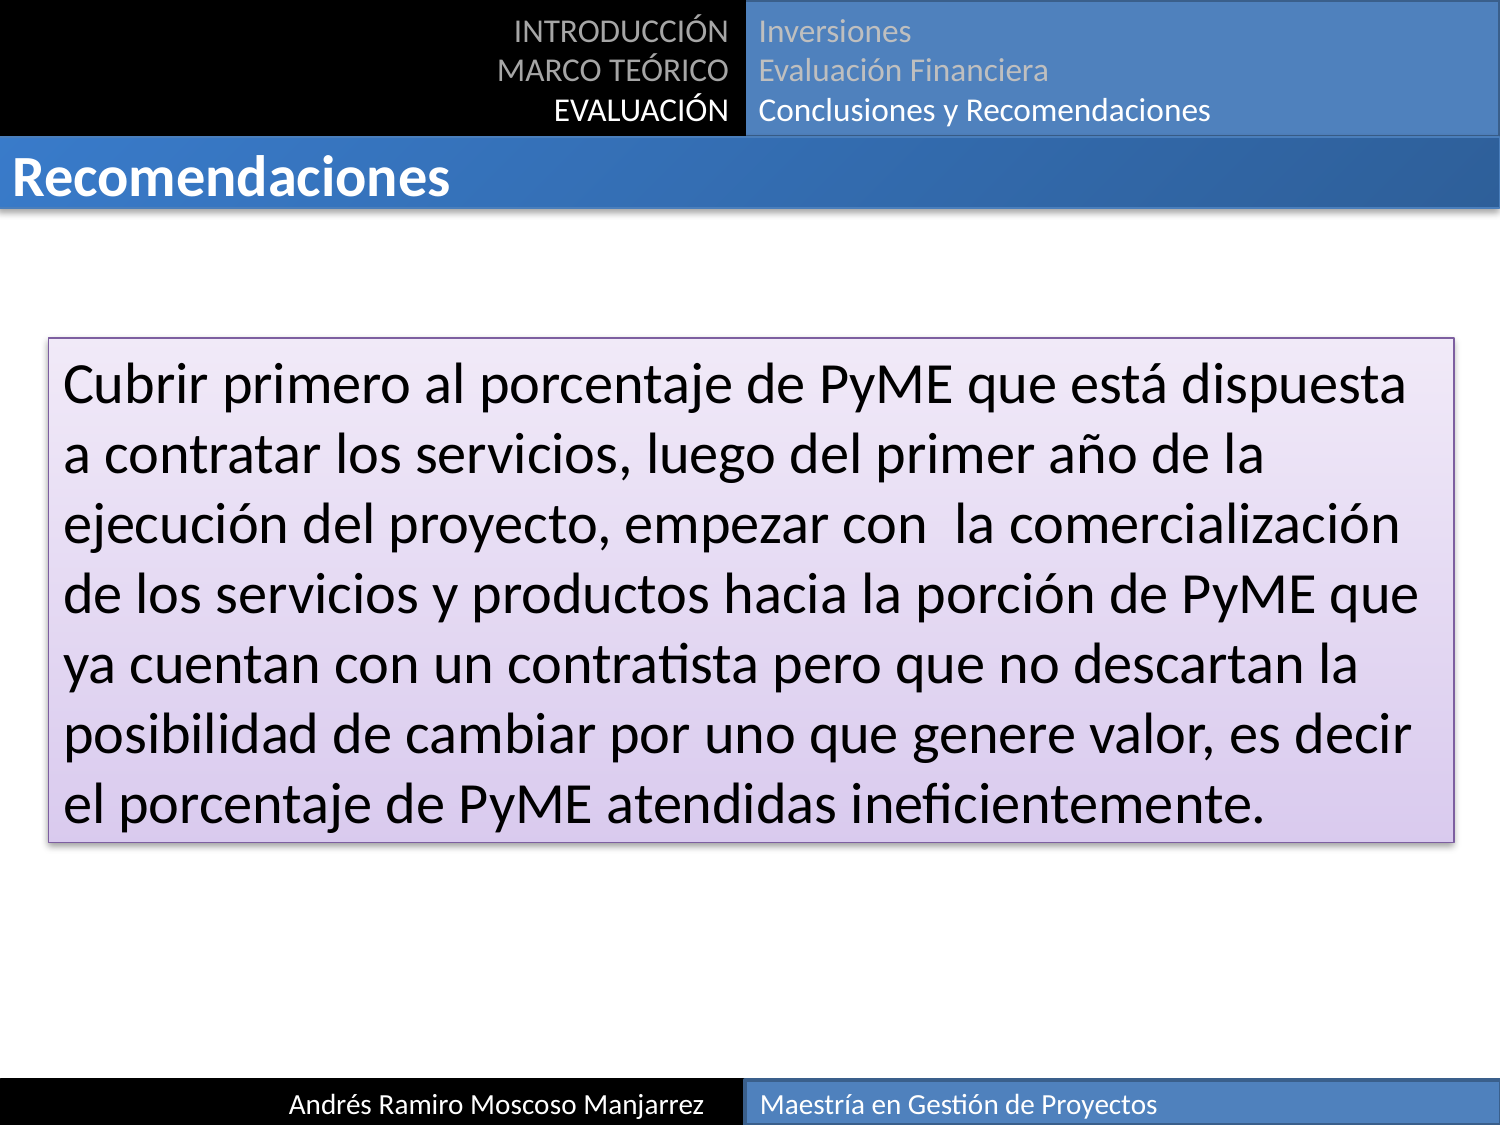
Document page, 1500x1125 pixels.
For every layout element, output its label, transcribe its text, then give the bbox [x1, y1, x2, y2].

text_box INTRODUCCIÓN MARCO TEÓRICO EVALUACIÓN [0, 0, 746, 135]
text_box Recomendaciones [0, 136, 1500, 209]
text_box Maestría en Gestión de Proyectos [743, 1078, 1500, 1125]
text_box Andrés Ramiro Moscoso Manjarrez [0, 1078, 743, 1125]
text_box Cubrir primero al porcentaje de PyME que está dispuesta a contratar los servicios, luego del primer año de la ejecución del proyecto, empezar con la comercialización de los servicios y productos hacia la porción de PyME que ya cuentan con un contratista pero que no descartan la posibilidad de cambiar por uno que genere valor, es decir el porcentaje de PyME atendidas ineficientemente. [48, 337, 1455, 843]
text_box Inversiones Evaluación Financiera Conclusiones y Recomendaciones [746, 0, 1500, 136]
